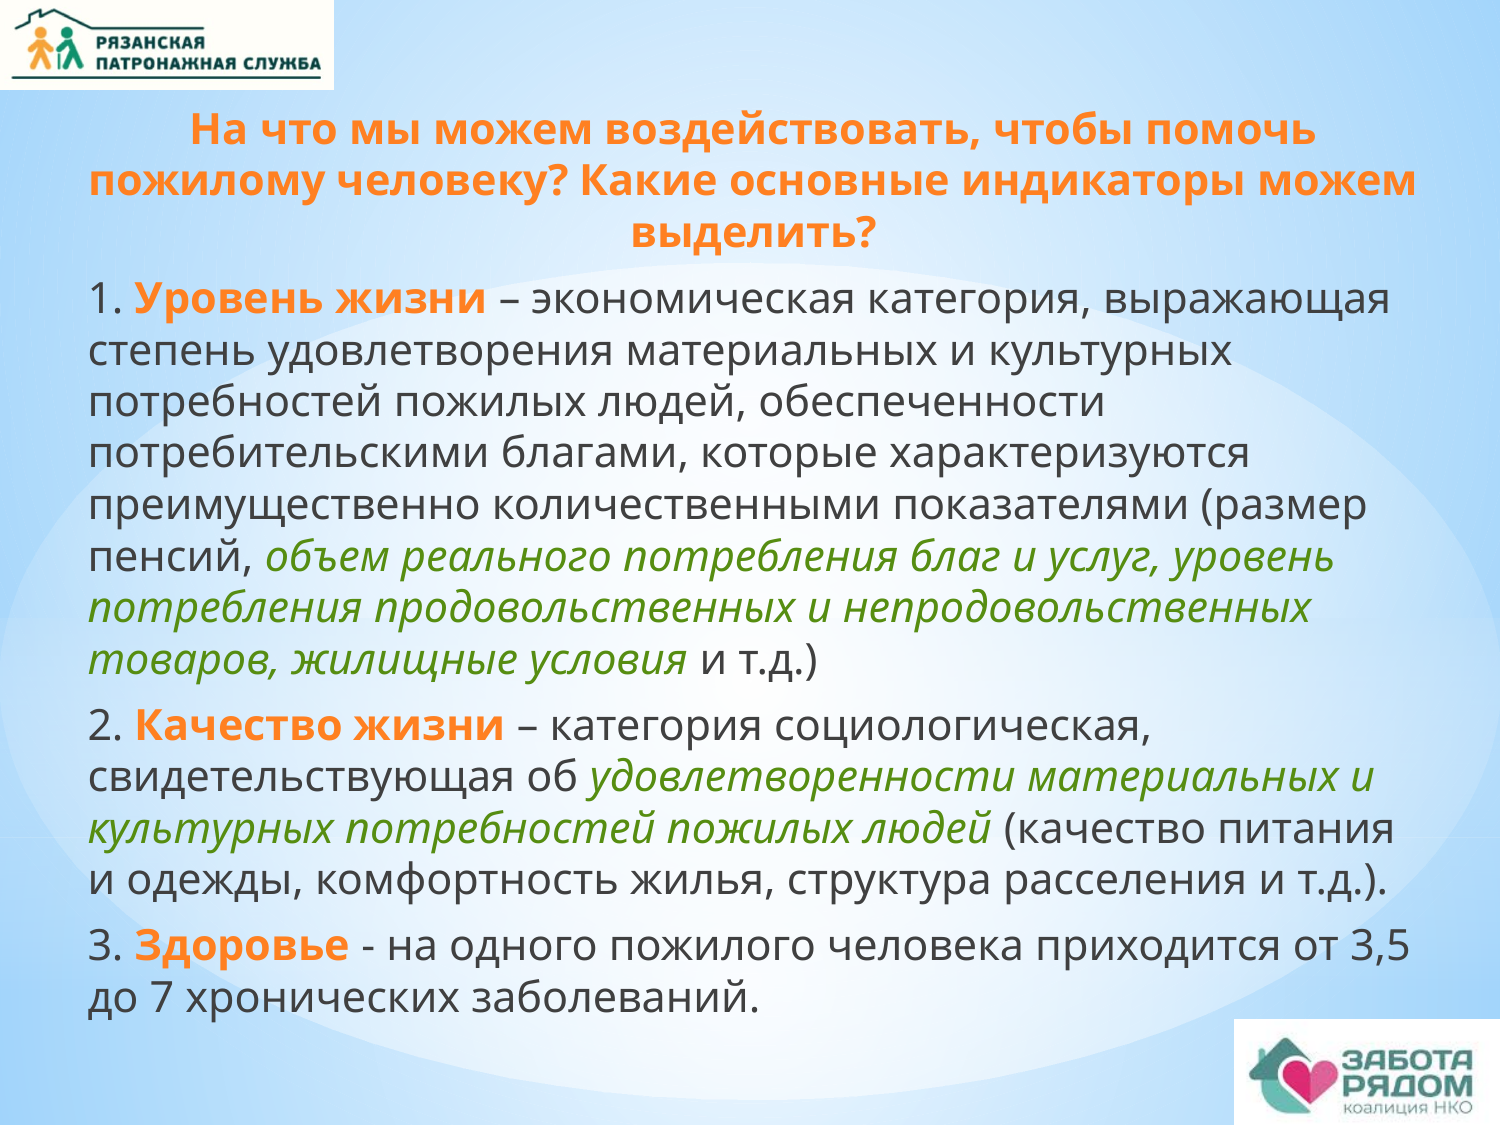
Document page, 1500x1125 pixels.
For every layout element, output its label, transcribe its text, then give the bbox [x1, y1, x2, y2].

list На что мы можем воздействовать, чтобы помочь пожилому человеку? Какие основные индикаторы можем выделить? 1. Уровень жизни – экономическая категория, выражающая степень удовлетворения материальных и культурных потребностей пожилых людей, обеспеченности потребительскими благами, которые характеризуются преимущественно количественными показателями (размер пенсий, объем реального потребления благ и услуг, уровень потребления продовольственных и непродовольственных товаров, жилищные условия и т.д.) 2. Качество жизни – категория социологическая, свидетельствующая об удовлетворенности материальных и культурных потребностей пожилых людей (качество питания и одежды, комфортность жилья, структура расселения и т.д.). 3. Здоровье - на одного пожилого человека приходится от 3,5 до 7 хронических заболеваний. [64, 93, 1436, 1047]
picture [0, 0, 334, 91]
picture [1234, 1018, 1500, 1125]
